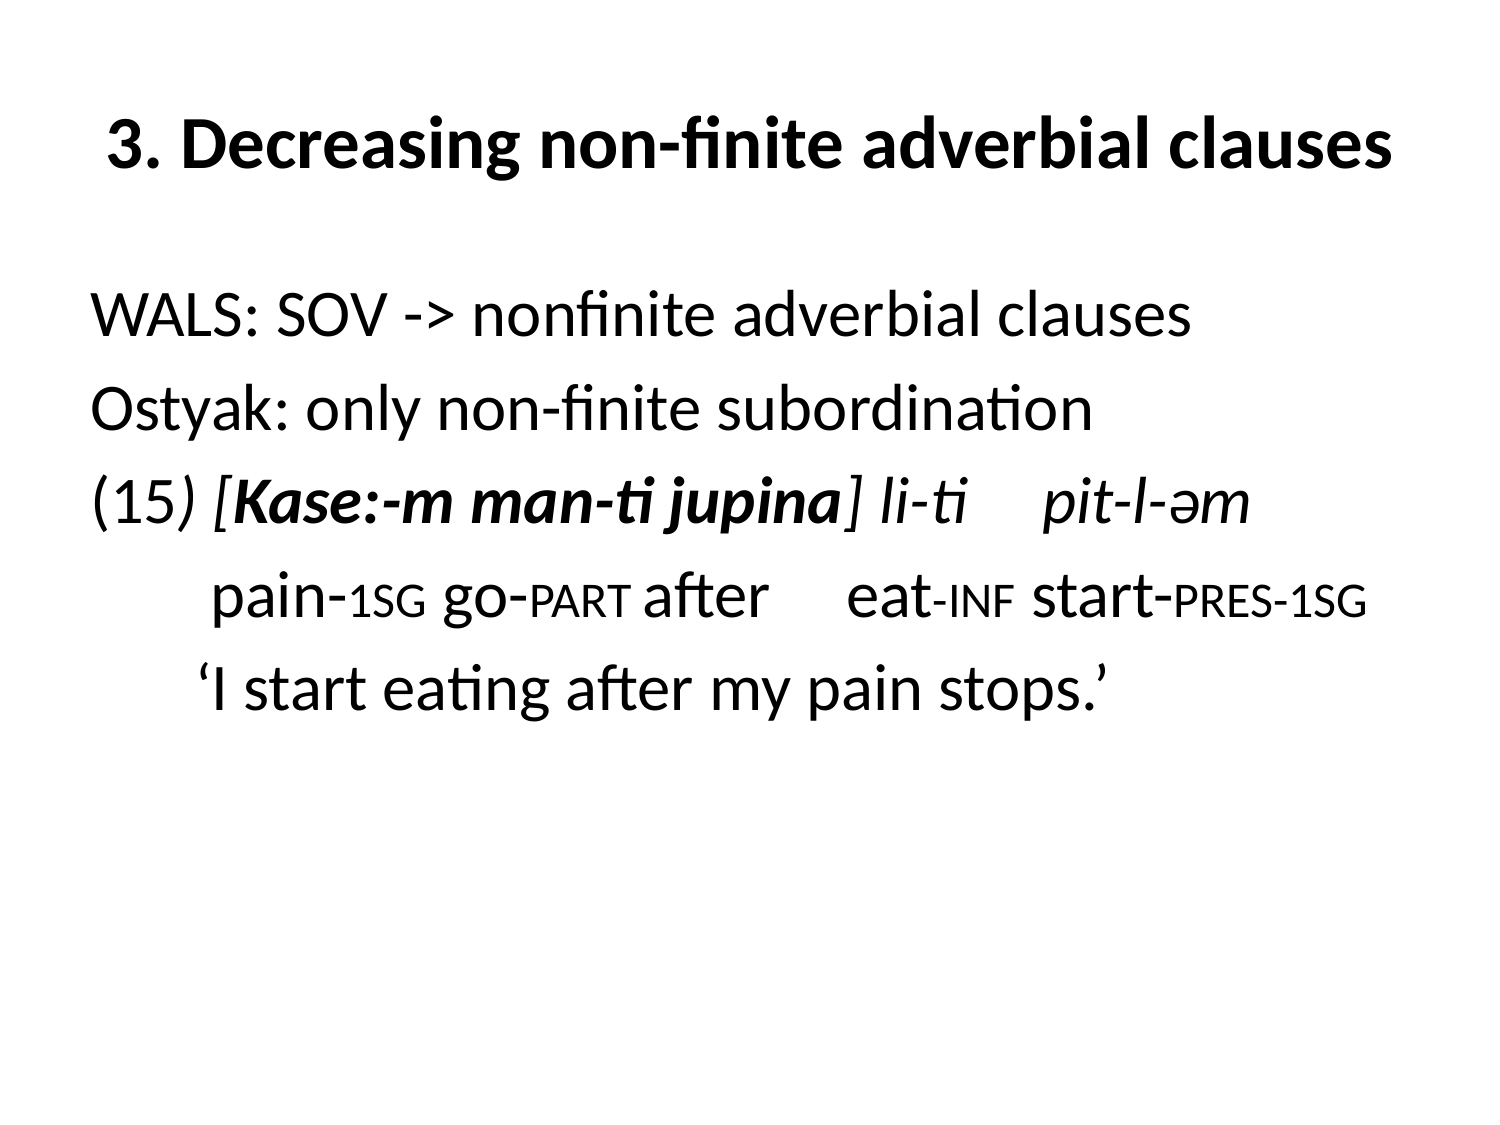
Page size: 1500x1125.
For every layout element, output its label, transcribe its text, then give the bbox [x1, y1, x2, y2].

title 3. Decreasing non-finite adverbial clauses [75, 45, 1425, 233]
list WALS: SOV -> nonfinite adverbial clauses Ostyak: only non-finite subordination (15) [Kase:-m man-ti jupina] li-ti pit-l-əm pain-1SG go-PART after eat-INF start-PRES-1SG ‘I start eating after my pain stops.’ [75, 262, 1425, 1005]
